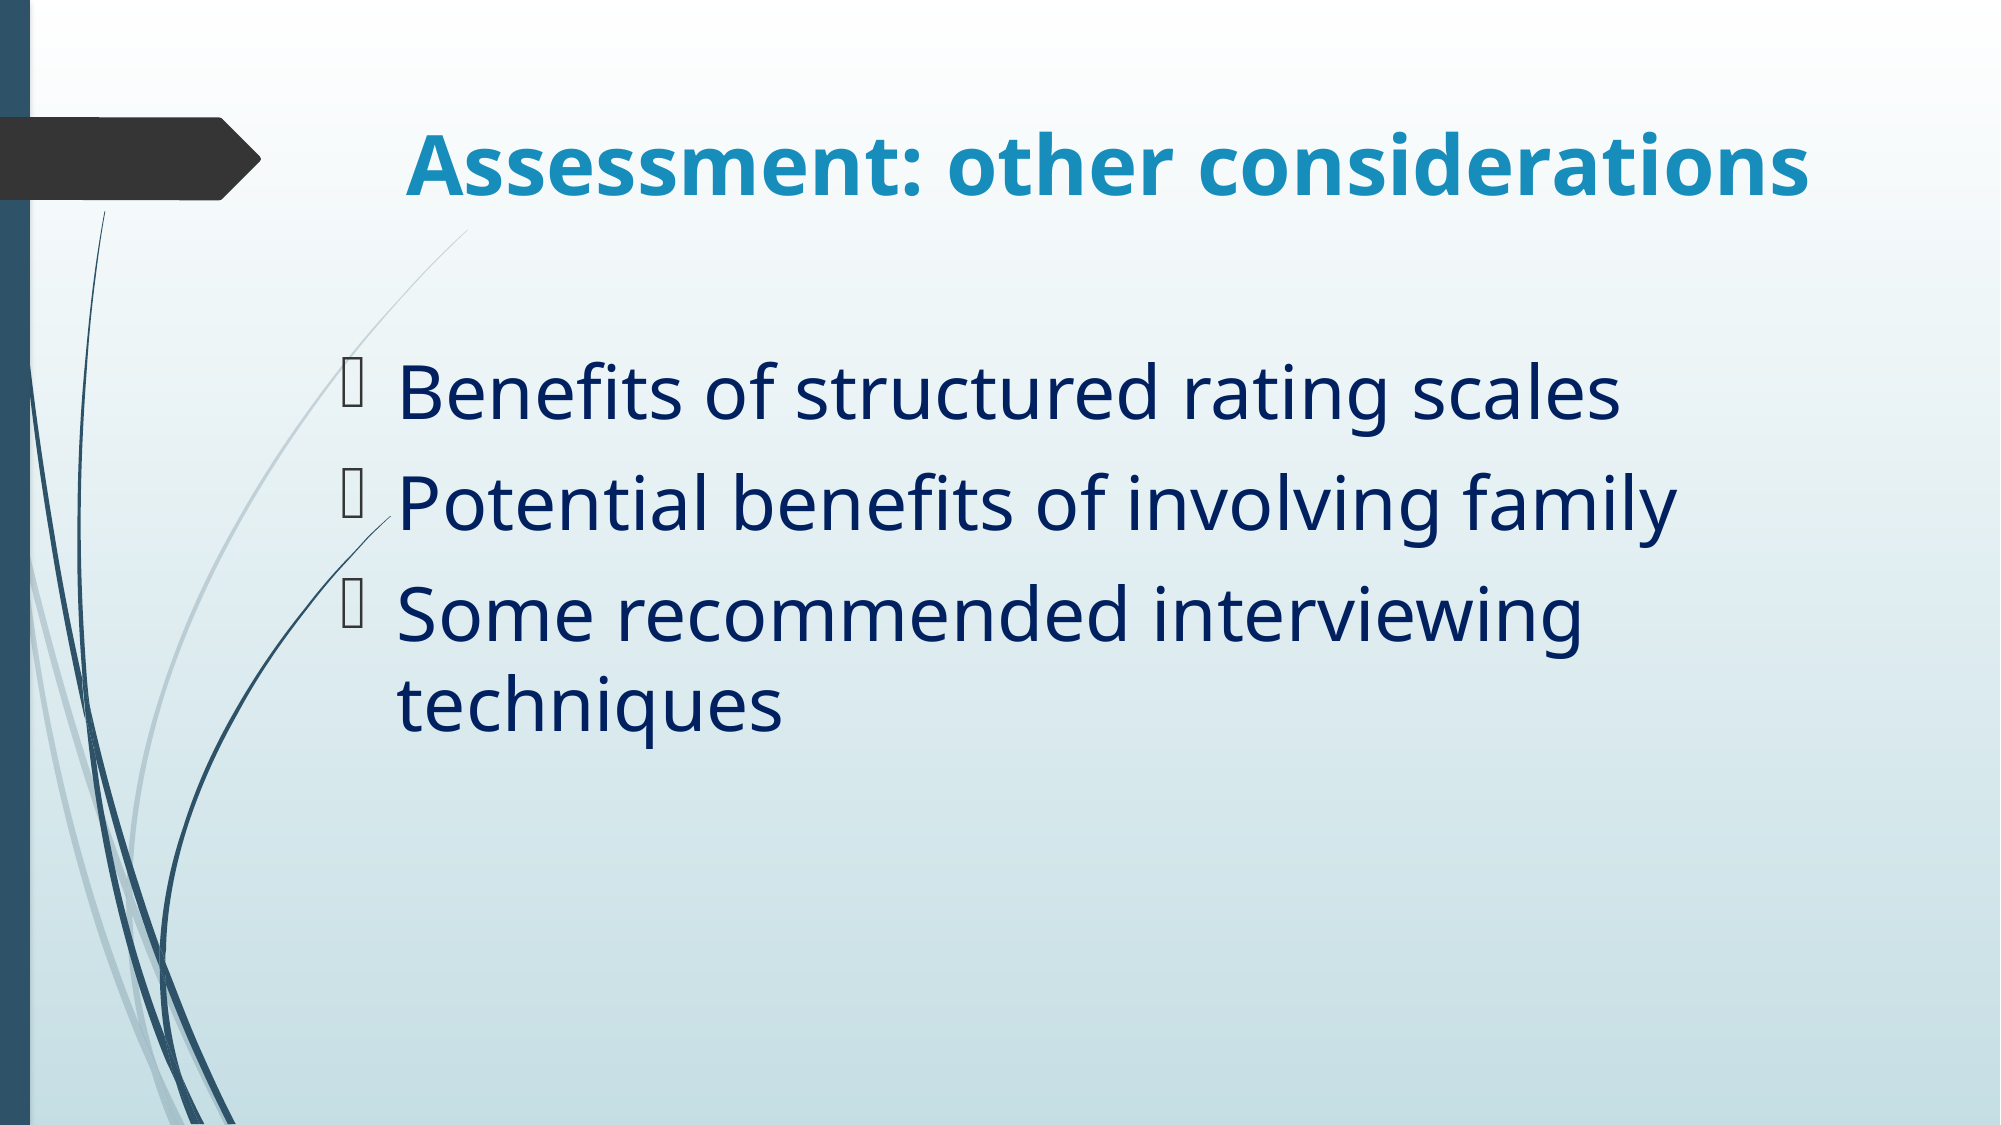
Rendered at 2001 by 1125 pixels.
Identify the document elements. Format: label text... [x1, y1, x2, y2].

list Benefits of structured rating scales Potential benefits of involving family Some recommended interviewing techniques [325, 336, 1875, 957]
title Assessment: other considerations [391, 104, 1854, 316]
